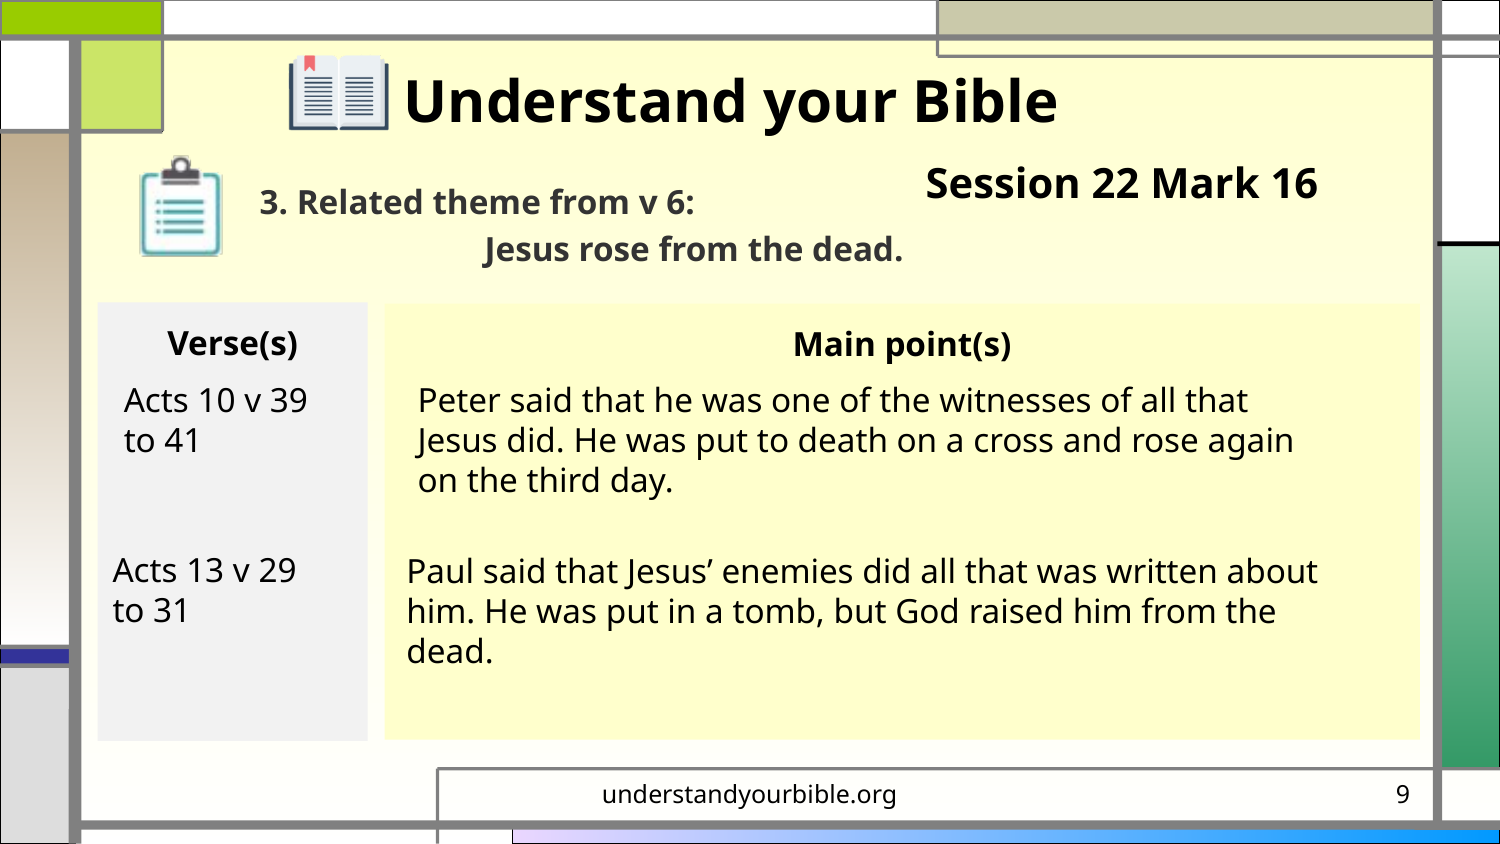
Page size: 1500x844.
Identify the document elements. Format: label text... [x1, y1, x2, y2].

text_box Understand your Bible [276, 16, 1187, 173]
text_box Session 22 Mark 16 [820, 131, 1424, 233]
text_box Paul said that Jesus’ enemies did all that was written about him. He was put in a tomb, but God raised him from the dead. [391, 542, 1342, 678]
text_box Peter said that he was one of the witnesses of all that Jesus did. He was put to death on a cross and rose again on the third day. [402, 372, 1353, 507]
text_box Acts 13 v 29 to 31 [97, 541, 313, 637]
text_box Main point(s) [384, 303, 1420, 740]
text_box Acts 10 v 39 to 41 [109, 371, 325, 467]
picture [280, 47, 395, 138]
picture [134, 149, 227, 263]
text_box Verse(s) [97, 302, 368, 741]
text_box 3. Related theme from v 6: Jesus rose from the dead. [244, 173, 1347, 292]
footer understandyourbible.org [512, 770, 988, 818]
slide_number 9 [1074, 770, 1425, 818]
